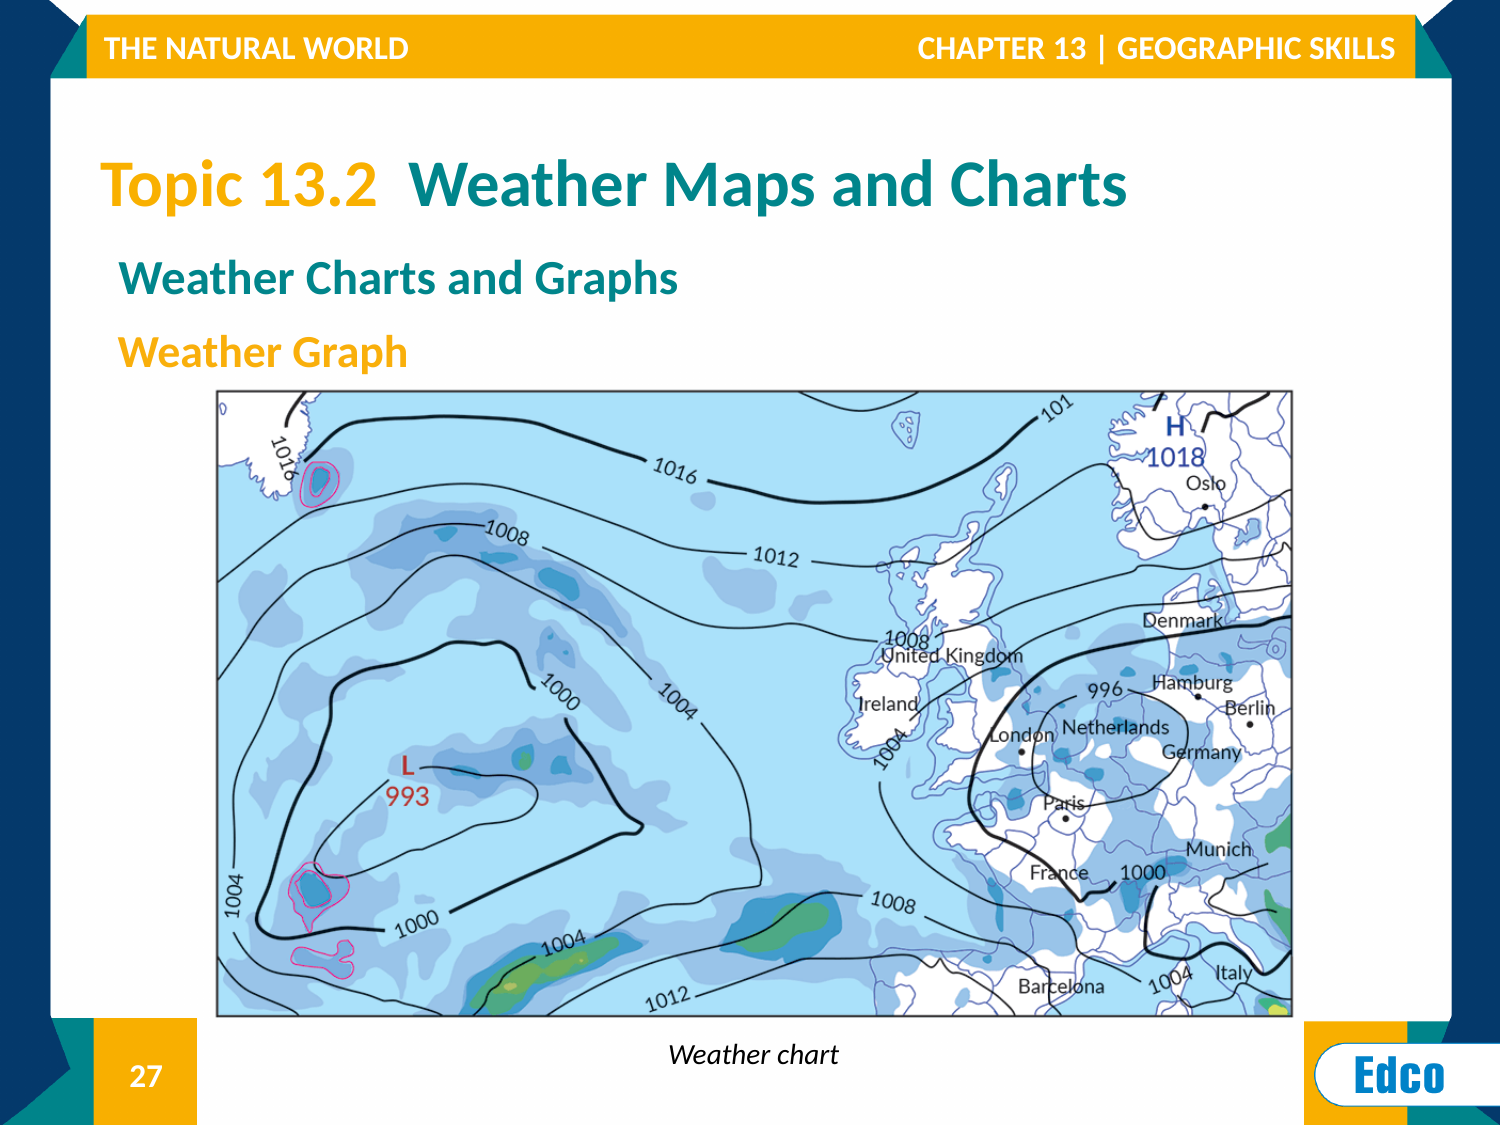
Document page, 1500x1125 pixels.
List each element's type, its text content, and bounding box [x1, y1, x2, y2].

text_box Weather Graph [102, 300, 787, 389]
picture [0, 0, 1500, 1125]
list Weather chart [214, 1027, 1293, 1080]
title Topic 13.2 Weather Maps and Charts [85, 90, 1430, 231]
slide_number 27 [103, 1027, 189, 1122]
text_box Weather Charts and Graphs [103, 222, 1422, 312]
